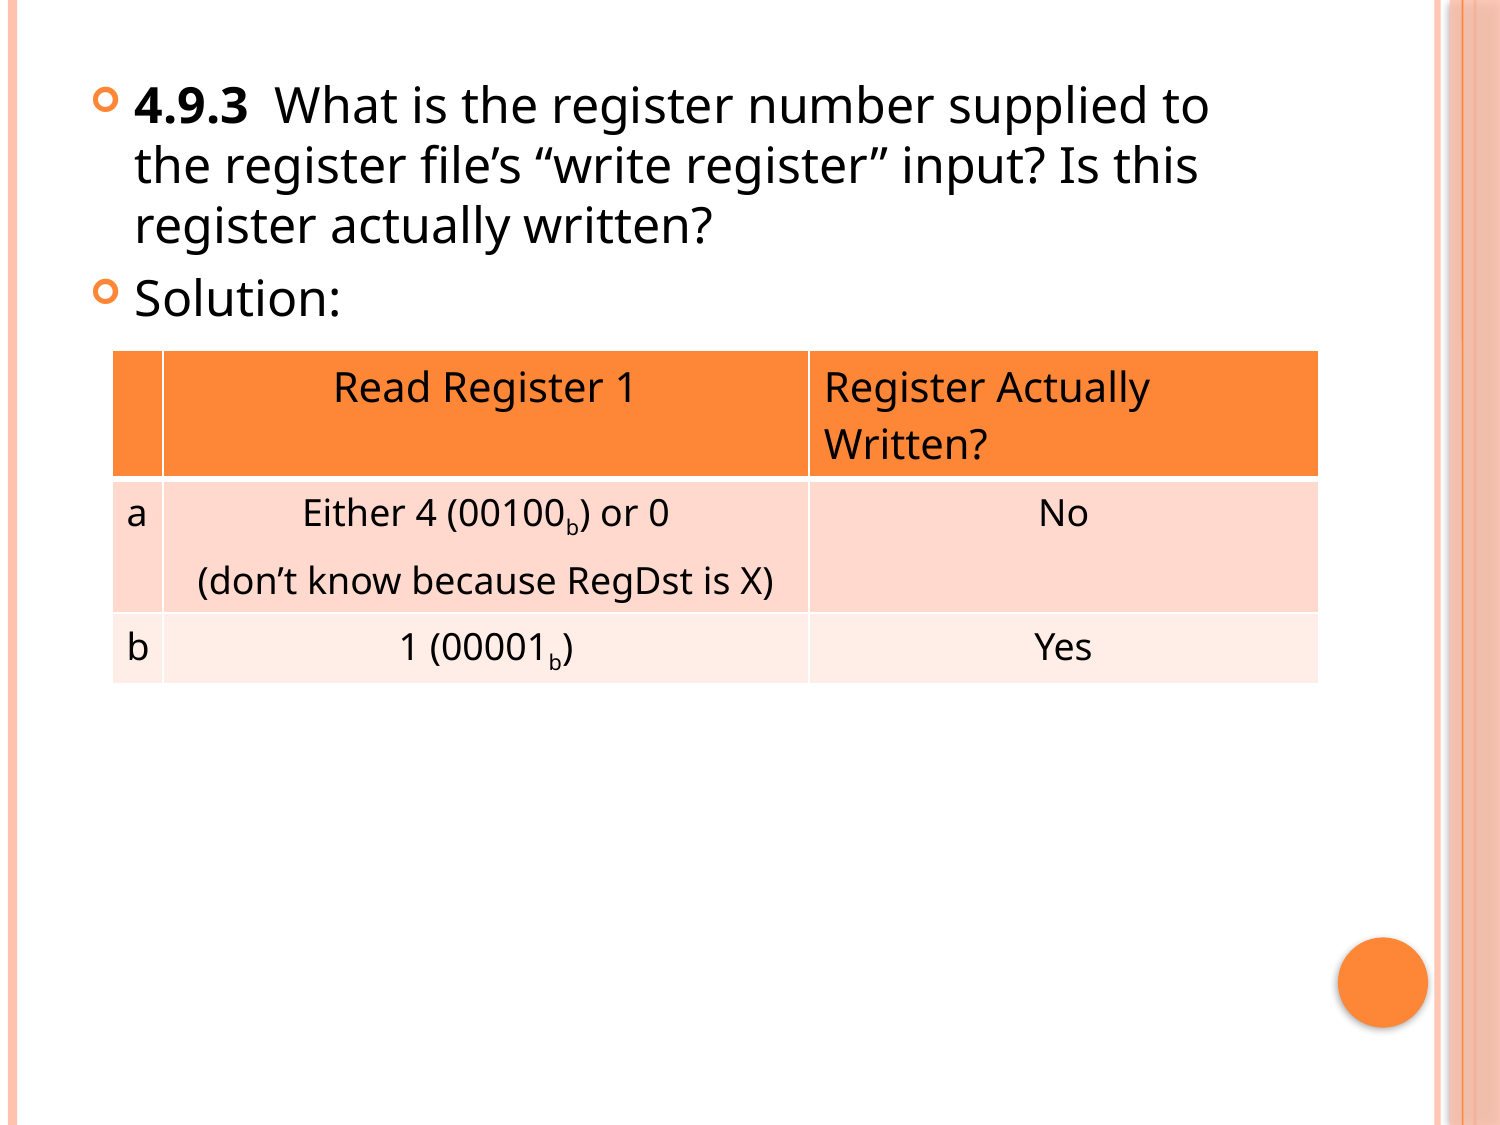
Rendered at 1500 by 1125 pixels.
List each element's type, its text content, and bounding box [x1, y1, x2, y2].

table_cell a [113, 482, 162, 612]
table_cell Either 4 (00100b) or 0 (don’t know because RegDst is X) [164, 482, 808, 612]
table_cell 1 (00001b) [164, 614, 808, 683]
list 4.9.3 What is the register number supplied to the register file’s “write register” input? Is this register actually written? Solution: [74, 66, 1301, 339]
table_cell Yes [810, 614, 1318, 683]
table_cell b [113, 614, 162, 683]
table_header [113, 351, 162, 476]
table_header Read Register 1 [164, 351, 808, 476]
table_cell No [810, 482, 1318, 612]
table_header Register Actually Written? [810, 351, 1318, 476]
